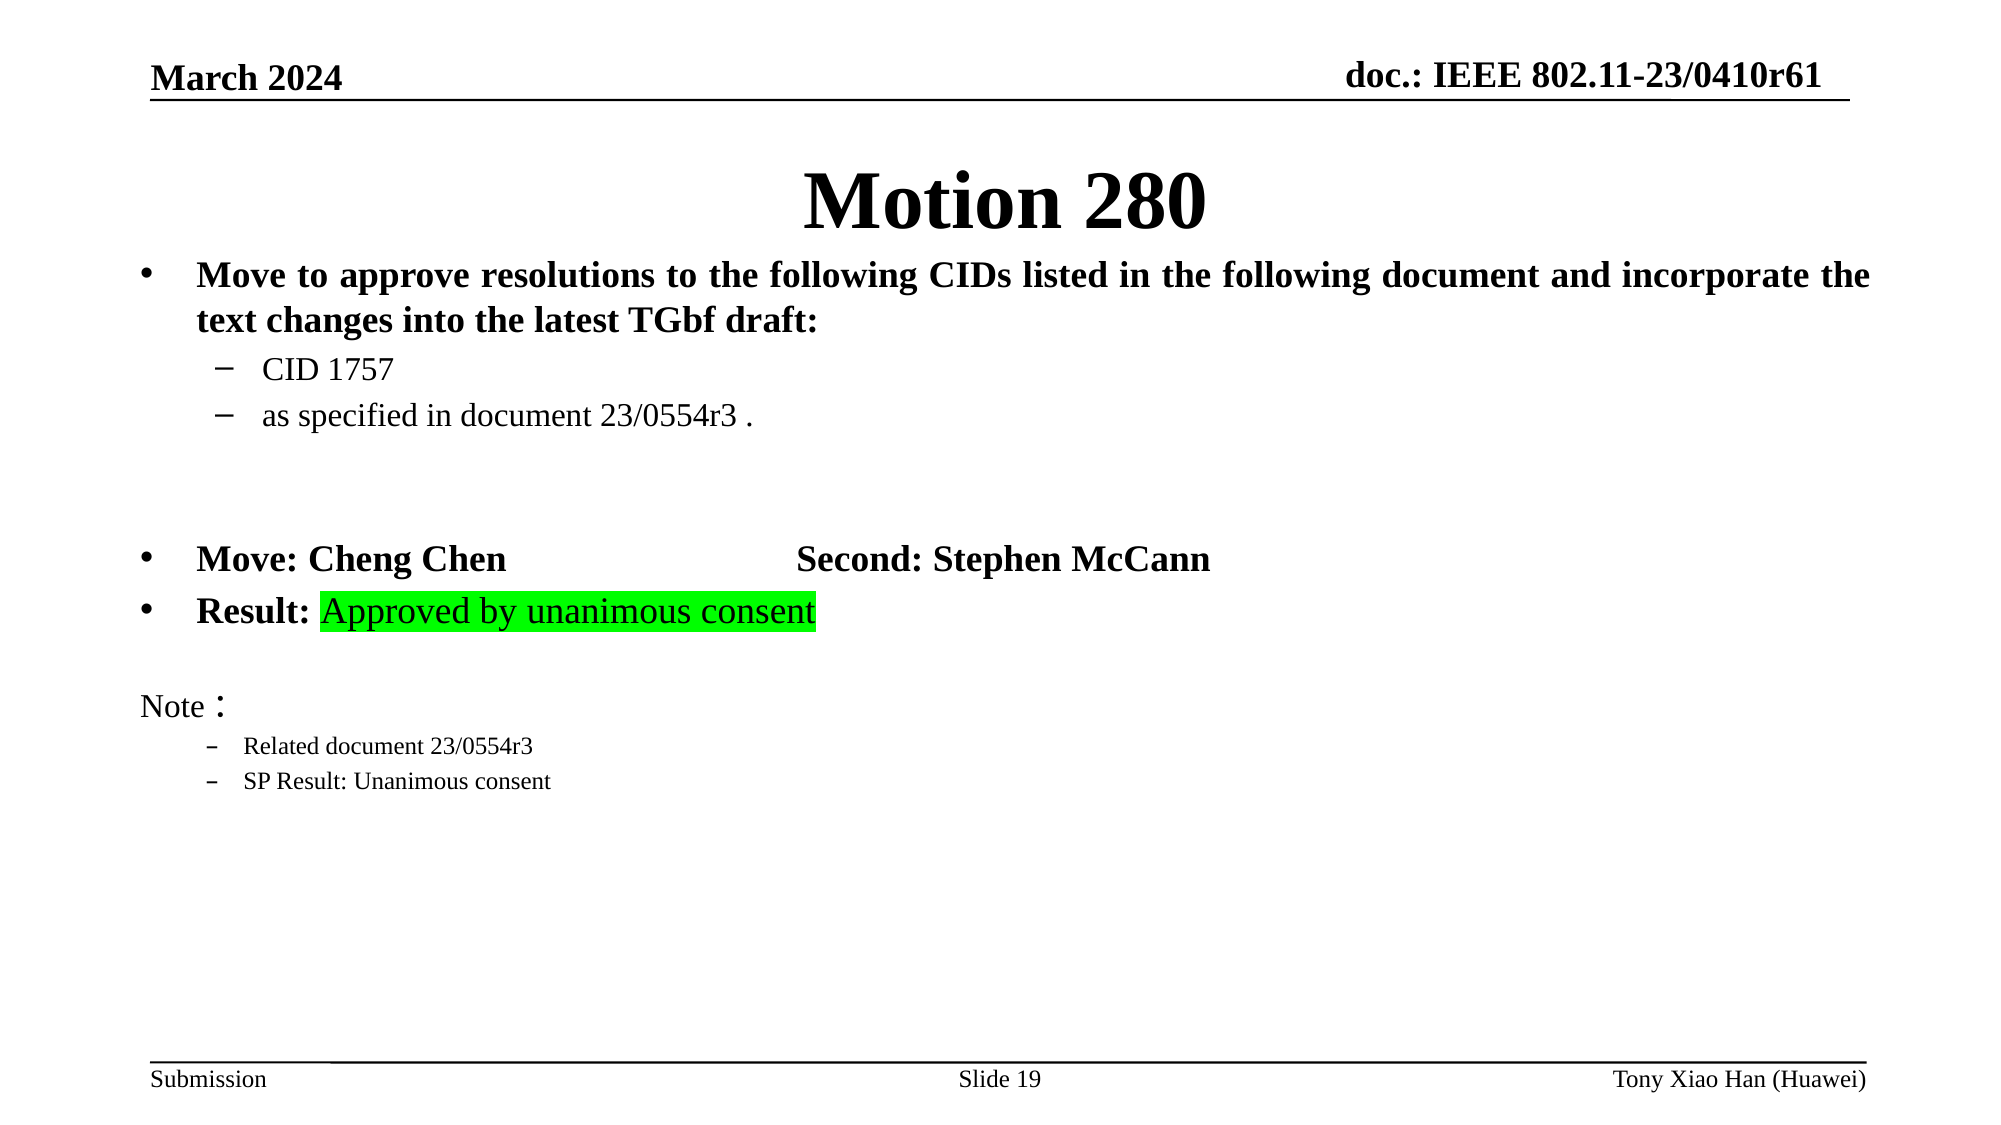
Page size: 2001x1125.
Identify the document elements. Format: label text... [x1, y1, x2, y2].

text_box Move to approve resolutions to the following CIDs listed in the following document and incorporate the text changes into the latest TGbf draft: CID 1757 as specified in document 23/0554r3 . Move: Cheng Chen Second: Stephen McCann Result: Approved by unanimous consent Note： Related document 23/0554r3 SP Result: Unanimous consent [125, 212, 1888, 900]
text_box Motion 280 [368, 137, 1644, 212]
